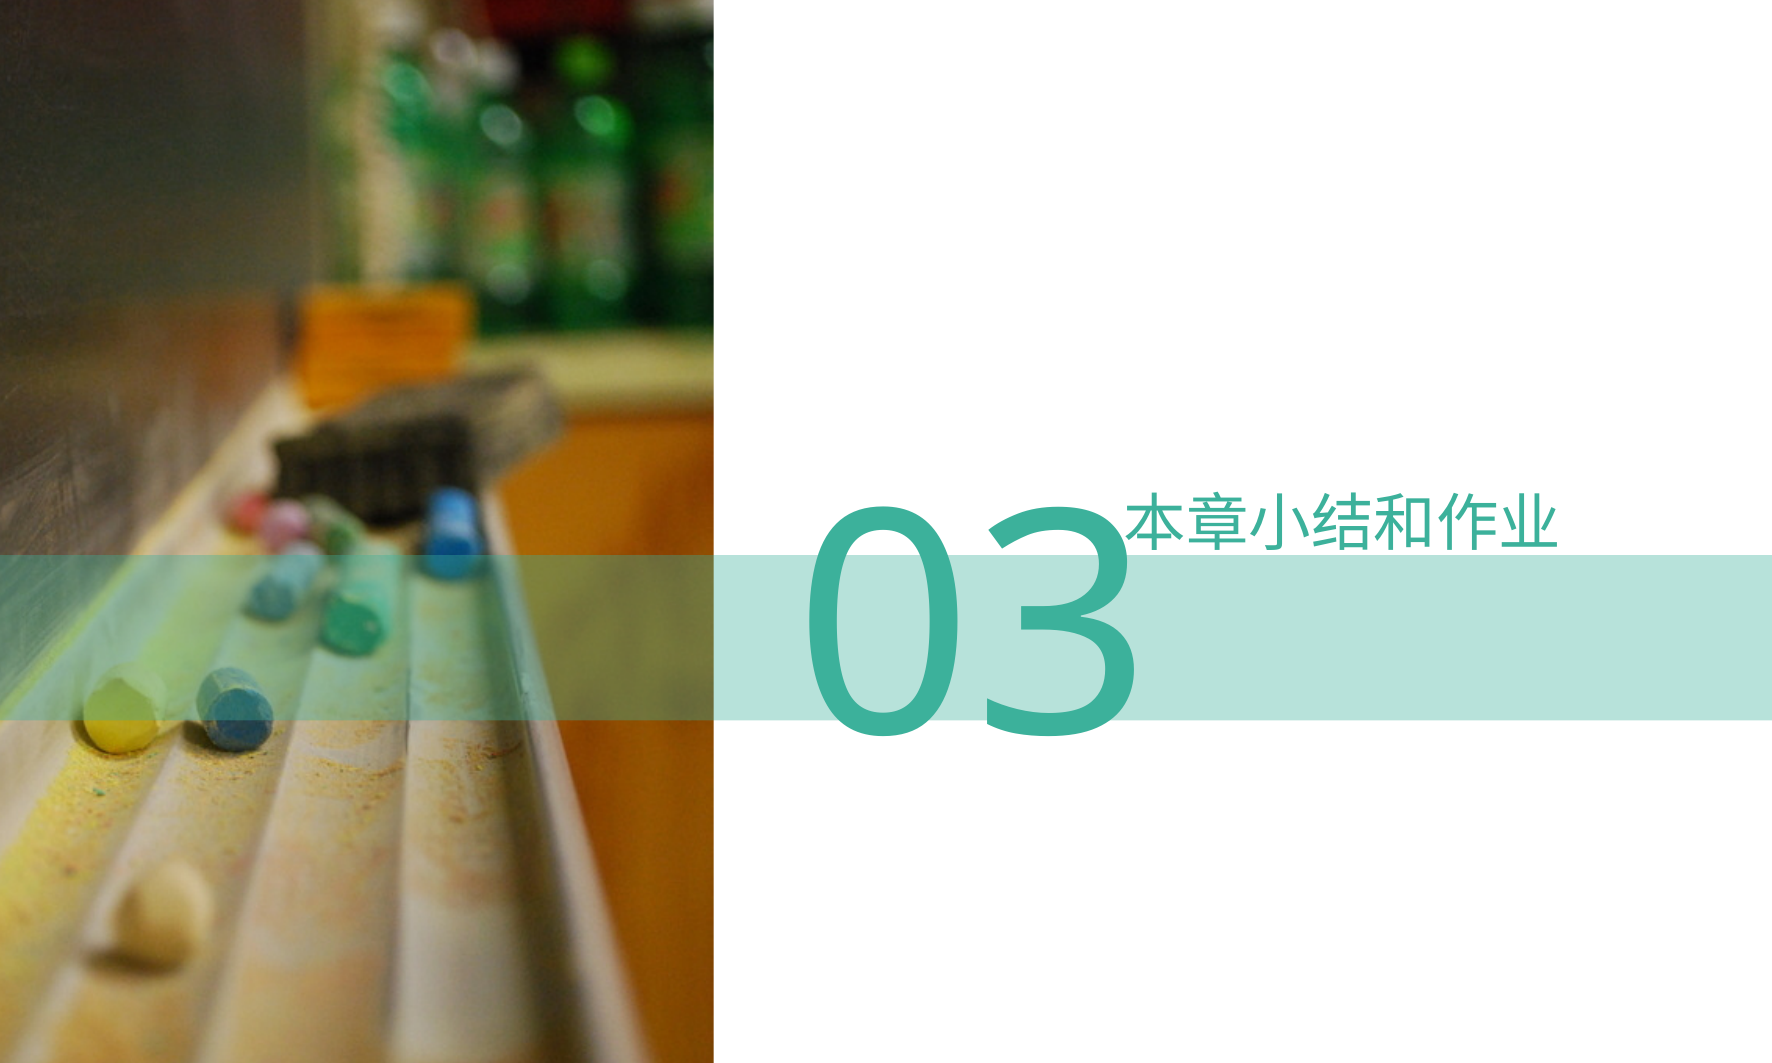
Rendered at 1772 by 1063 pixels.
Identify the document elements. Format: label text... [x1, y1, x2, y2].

text_box [719, 553, 1772, 722]
text_box 本章小结和作业 [1109, 476, 1577, 553]
picture [0, 0, 714, 1063]
text_box 03 [779, 722, 1167, 804]
text_box 03 [779, 413, 1167, 553]
